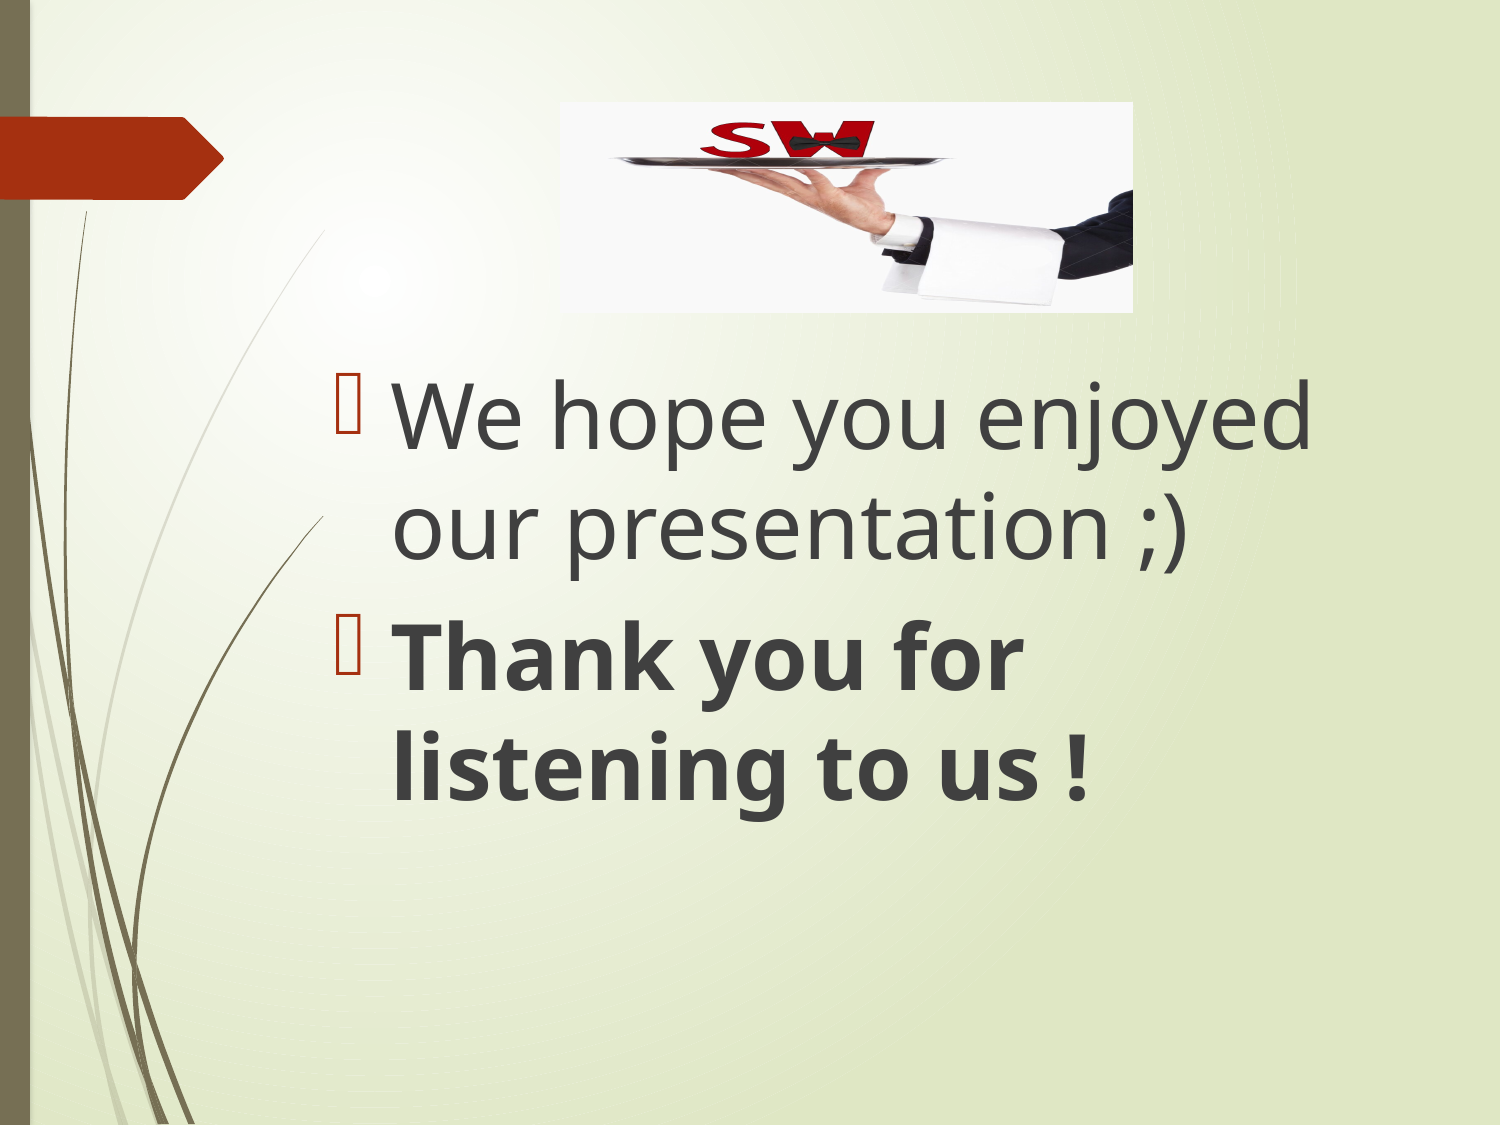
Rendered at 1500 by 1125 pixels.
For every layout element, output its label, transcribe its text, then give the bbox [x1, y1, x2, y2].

picture [559, 102, 1133, 313]
list We hope you enjoyed our presentation ;) Thank you for listening to us ! [318, 350, 1400, 970]
